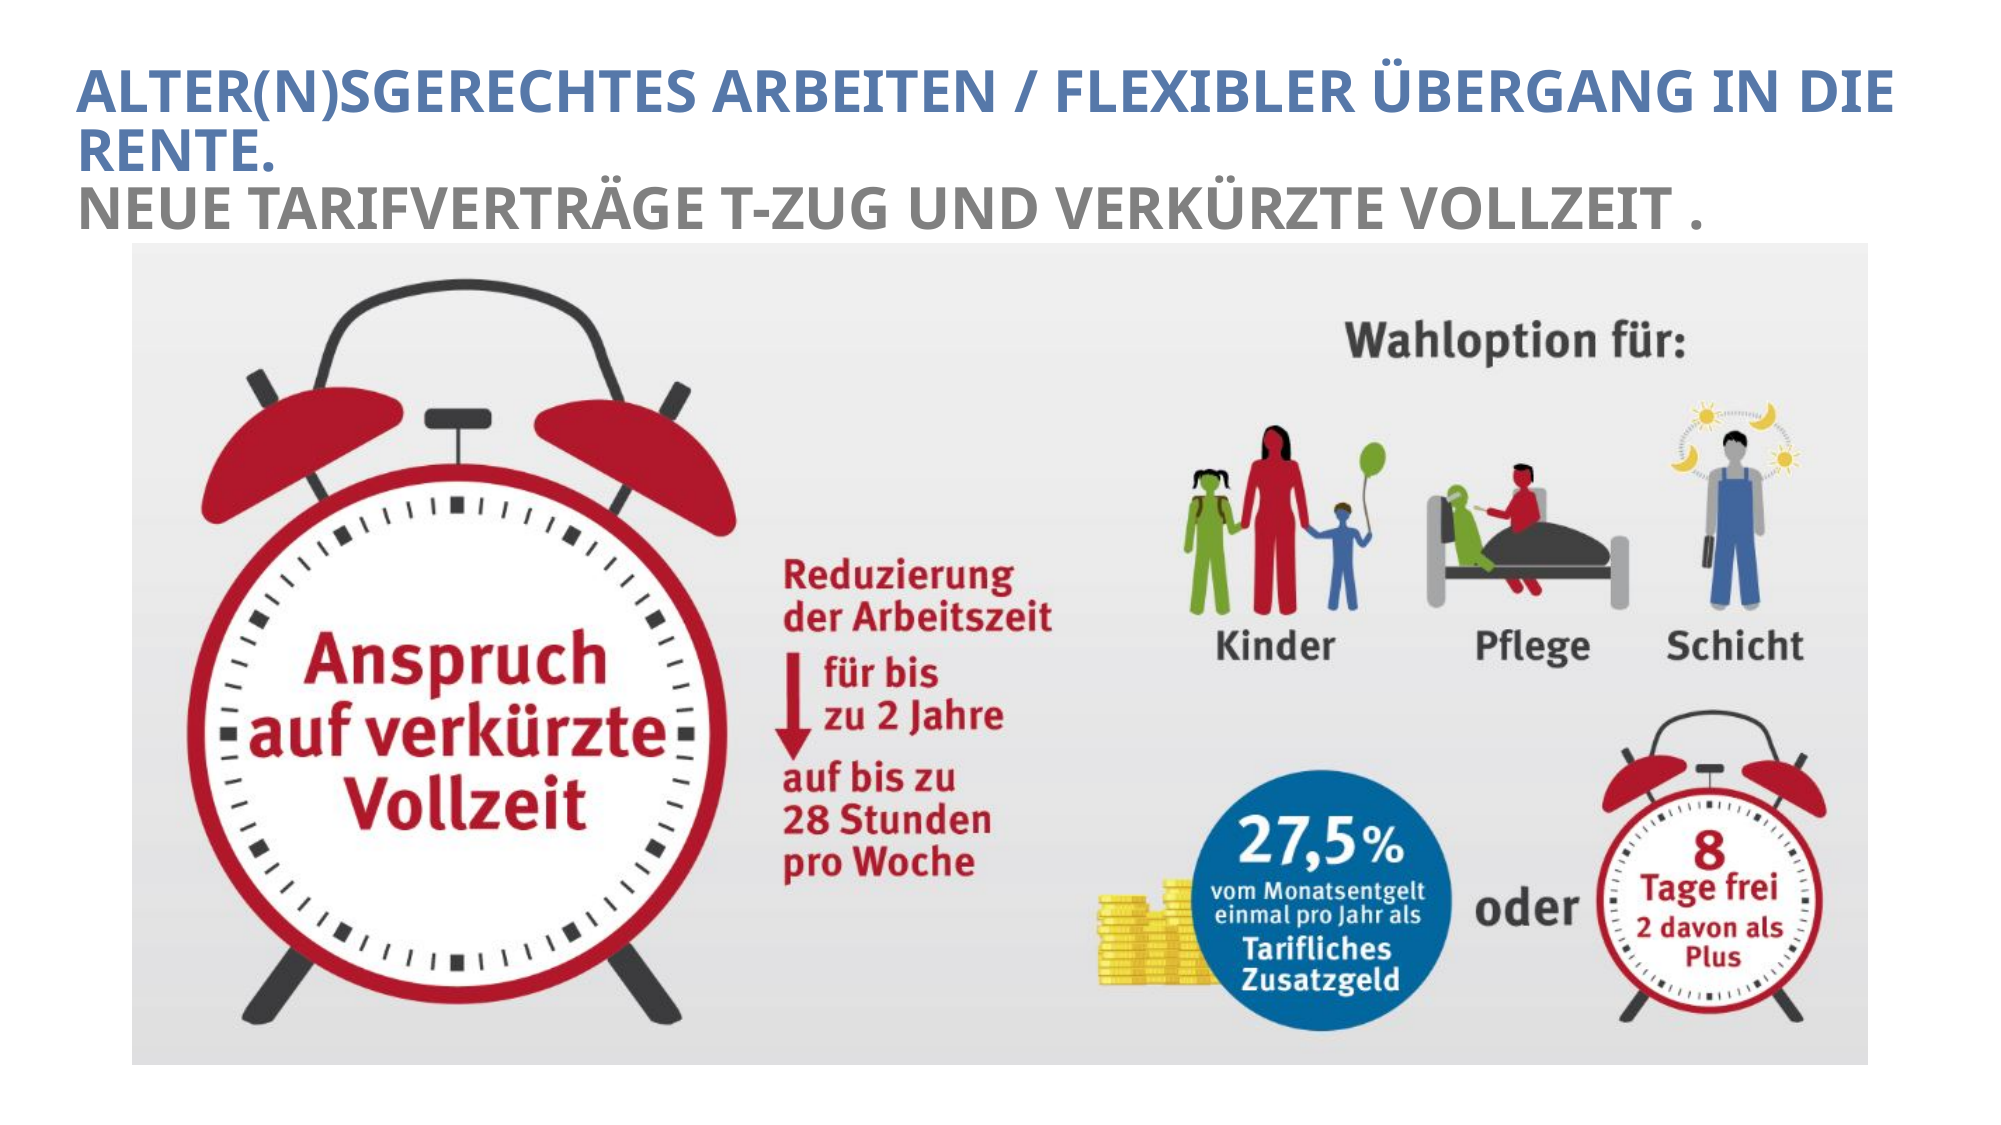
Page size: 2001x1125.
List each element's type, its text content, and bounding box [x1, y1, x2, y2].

picture [132, 243, 1869, 1065]
list Alter(n)sgerechtes Arbeiten / flexibler übergang in die Rente. Neue Tarifverträge T-ZUG und verkürzte Vollzeit . [76, 66, 1924, 224]
